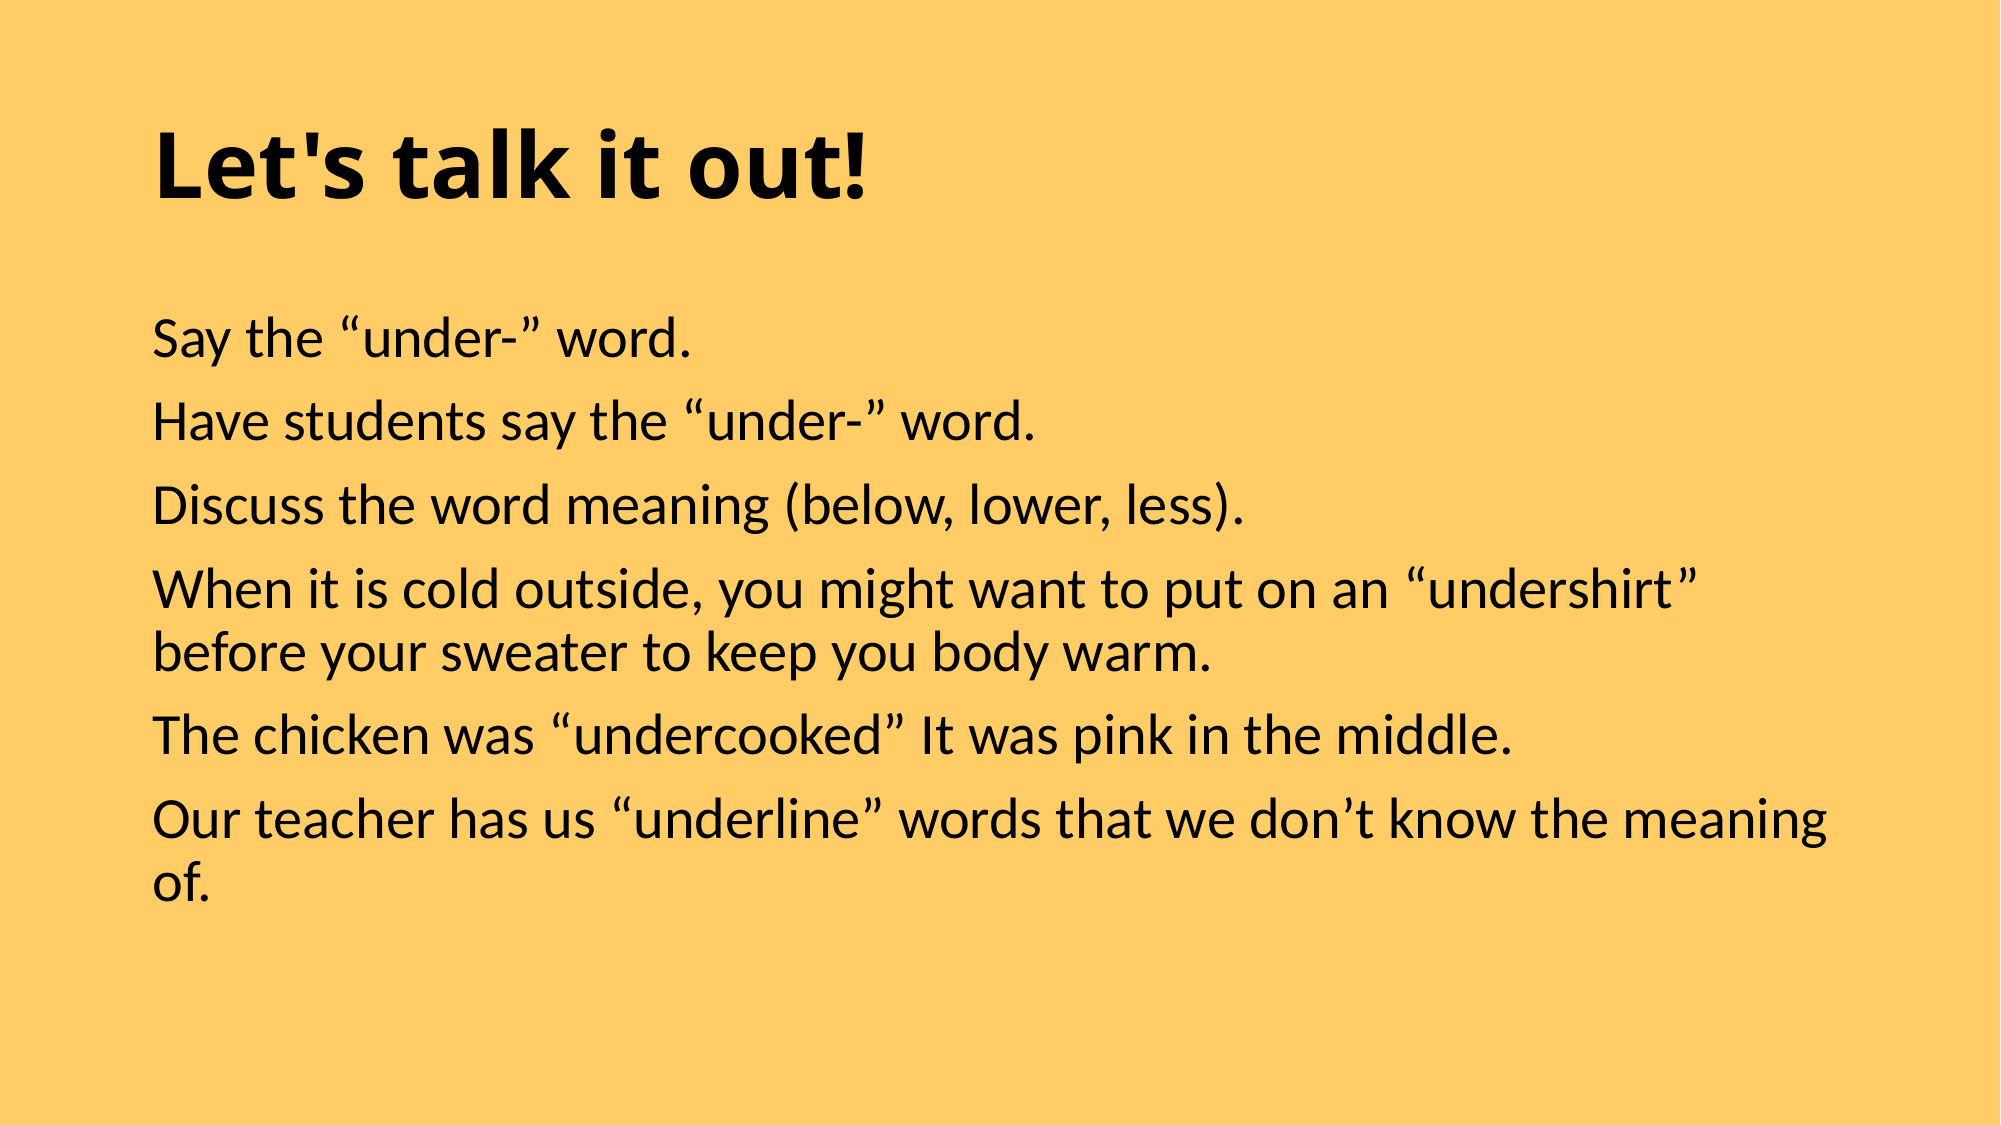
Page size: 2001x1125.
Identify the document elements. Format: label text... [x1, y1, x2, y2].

list Say the “under-” word. Have students say the “under-” word. Discuss the word meaning (below, lower, less). When it is cold outside, you might want to put on an “undershirt” before your sweater to keep you body warm. The chicken was “undercooked” It was pink in the middle. Our teacher has us “underline” words that we don’t know the meaning of. [137, 299, 1863, 1014]
title Let's talk it out! [137, 59, 1863, 278]
